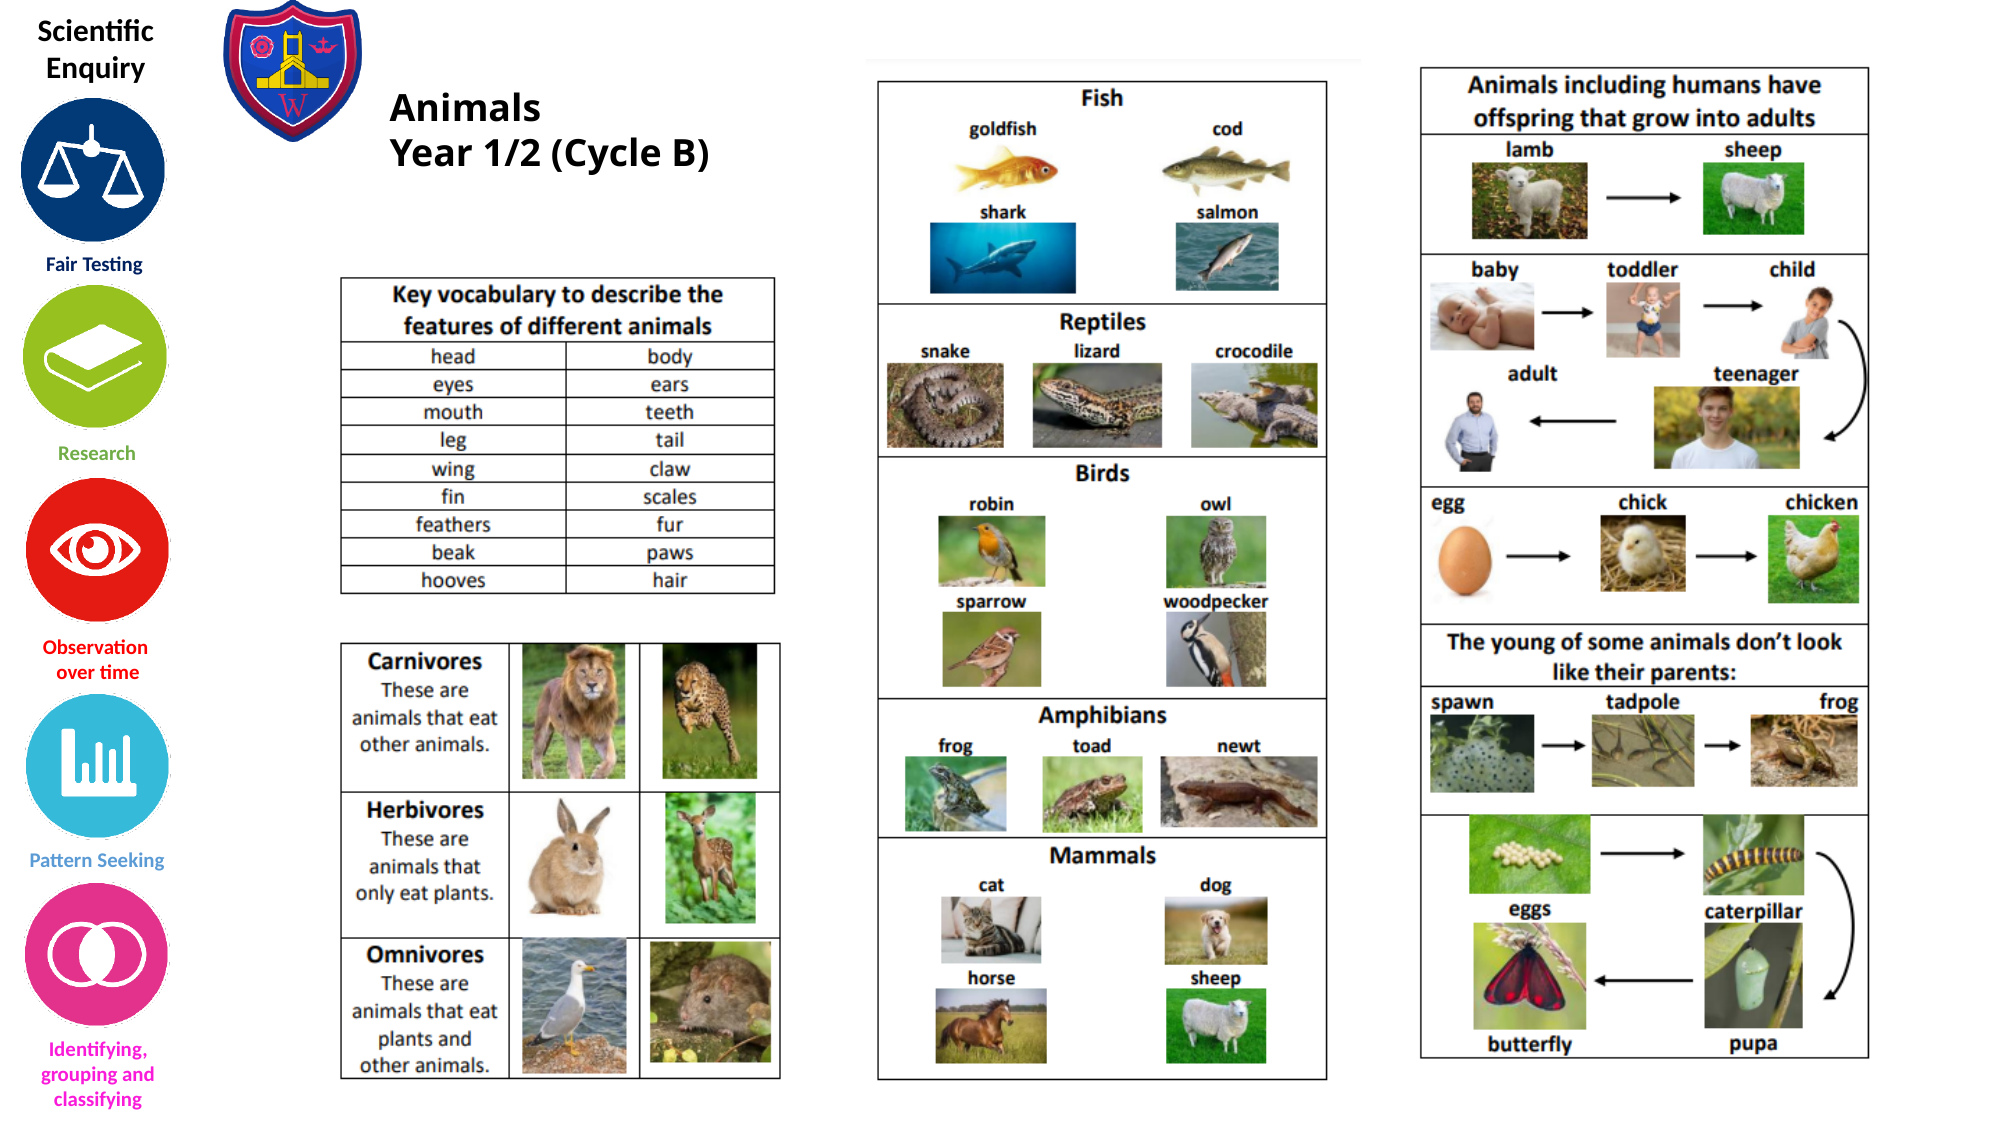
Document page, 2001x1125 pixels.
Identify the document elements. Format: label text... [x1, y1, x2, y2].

text_box Observation over time [7, 625, 189, 691]
picture [865, 59, 1362, 1115]
picture [18, 95, 167, 244]
text_box Animals Year 1/2 (Cycle B) [374, 76, 759, 181]
picture [23, 691, 171, 840]
picture [21, 880, 170, 1028]
text_box Research [6, 432, 188, 473]
text_box Scientific Enquiry [5, 2, 187, 93]
picture [300, 262, 824, 1107]
picture [20, 282, 169, 430]
picture [23, 475, 171, 624]
text_box Identifying, grouping and classifying [7, 1027, 189, 1118]
text_box Fair Testing [4, 243, 185, 284]
picture [1403, 48, 1912, 1090]
text_box Pattern Seeking [6, 839, 188, 879]
picture [223, 0, 362, 143]
